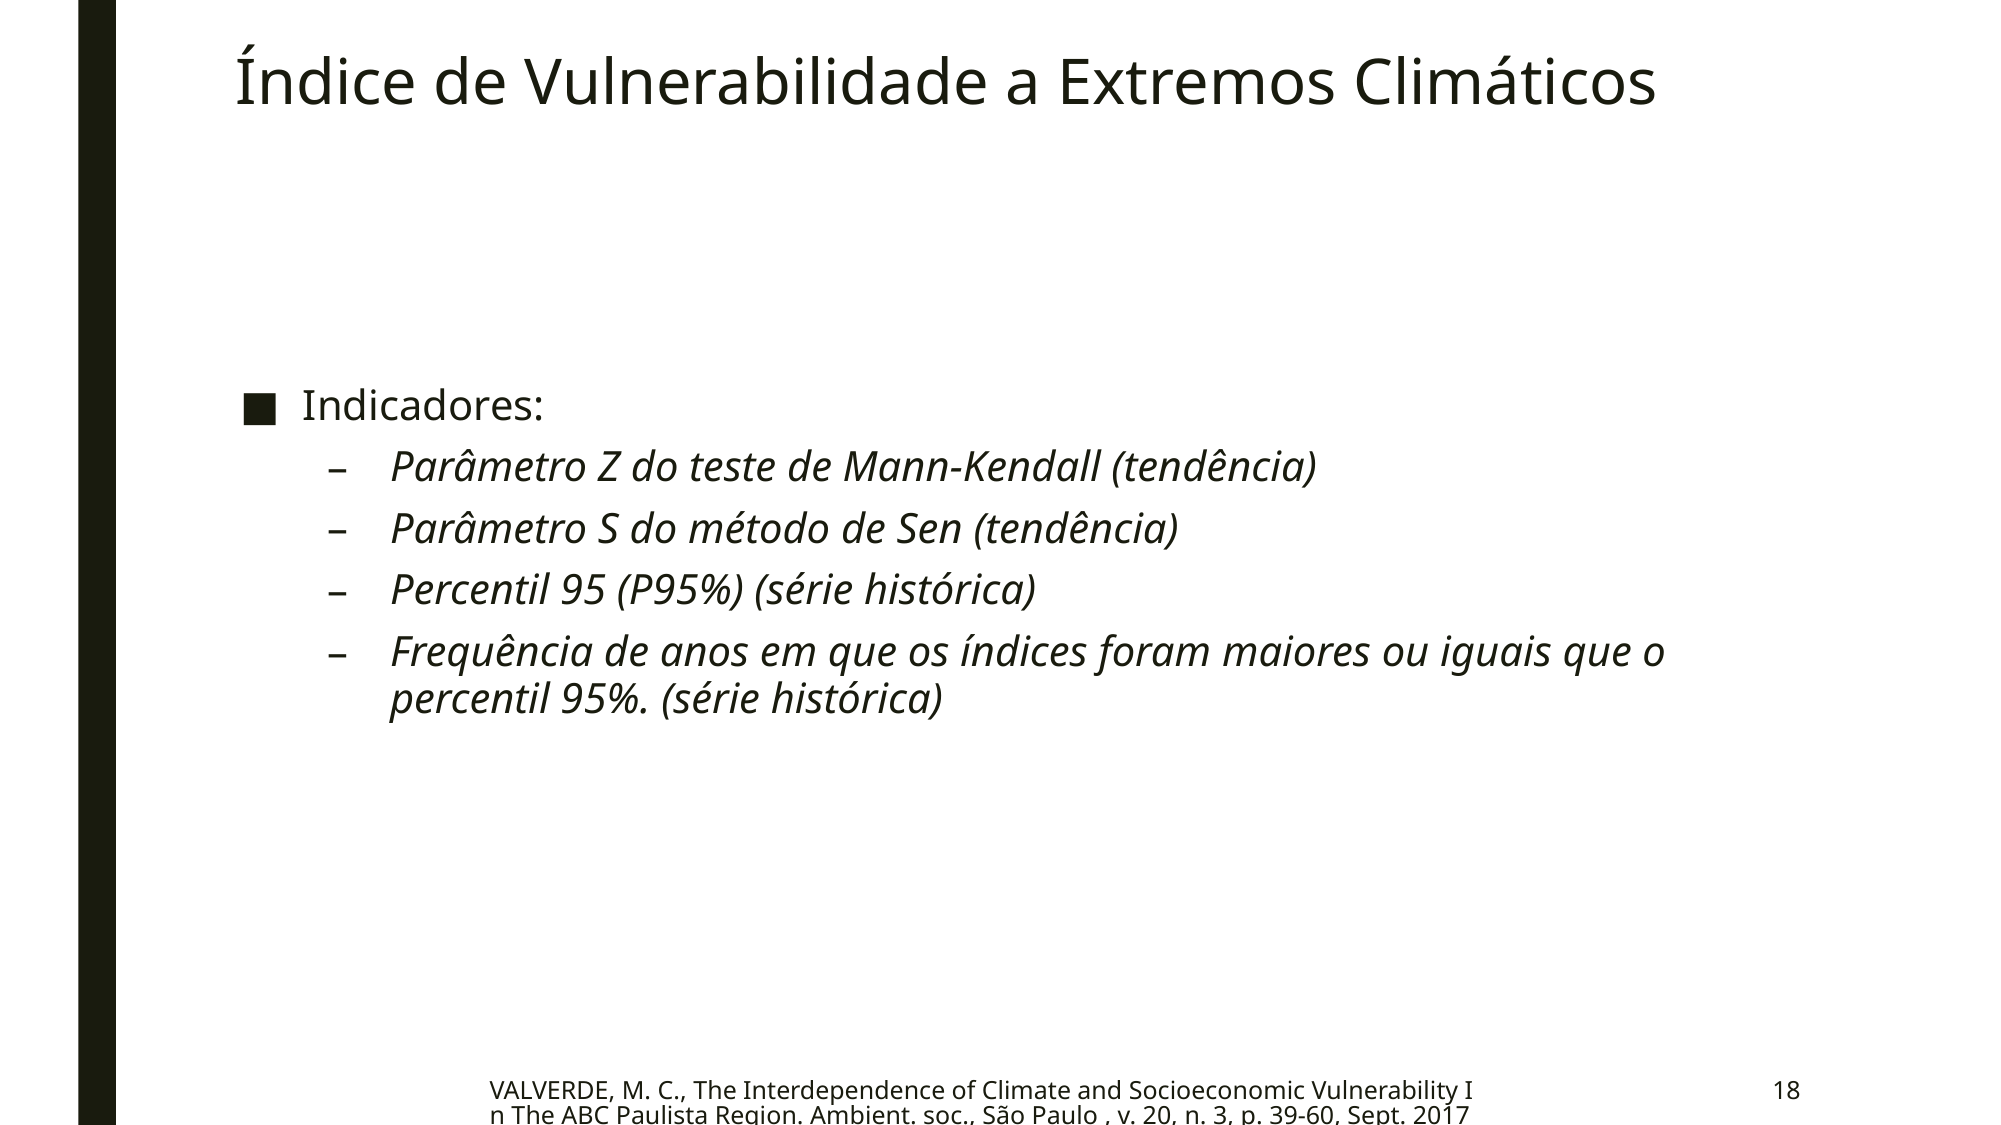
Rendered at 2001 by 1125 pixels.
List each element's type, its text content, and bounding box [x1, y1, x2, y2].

slide_number 18 [1553, 1058, 1816, 1125]
footer VALVERDE, M. C., The Interdependence of Climate and Socioeconomic Vulnerability In The ABC Paulista Region. Ambient. soc., São Paulo , v. 20, n. 3, p. 39-60, Sept. 2017 [474, 1058, 1505, 1125]
list Indicadores: Parâmetro Z do teste de Mann-Kendall (tendência) Parâmetro S do método de Sen (tendência) Percentil 95 (P95%) (série histórica) Frequência de anos em que os índices foram maiores ou iguais que o percentil 95%. (série histórica) [225, 375, 1800, 963]
title Índice de Vulnerabilidade a Extremos Climáticos [220, 42, 1796, 180]
